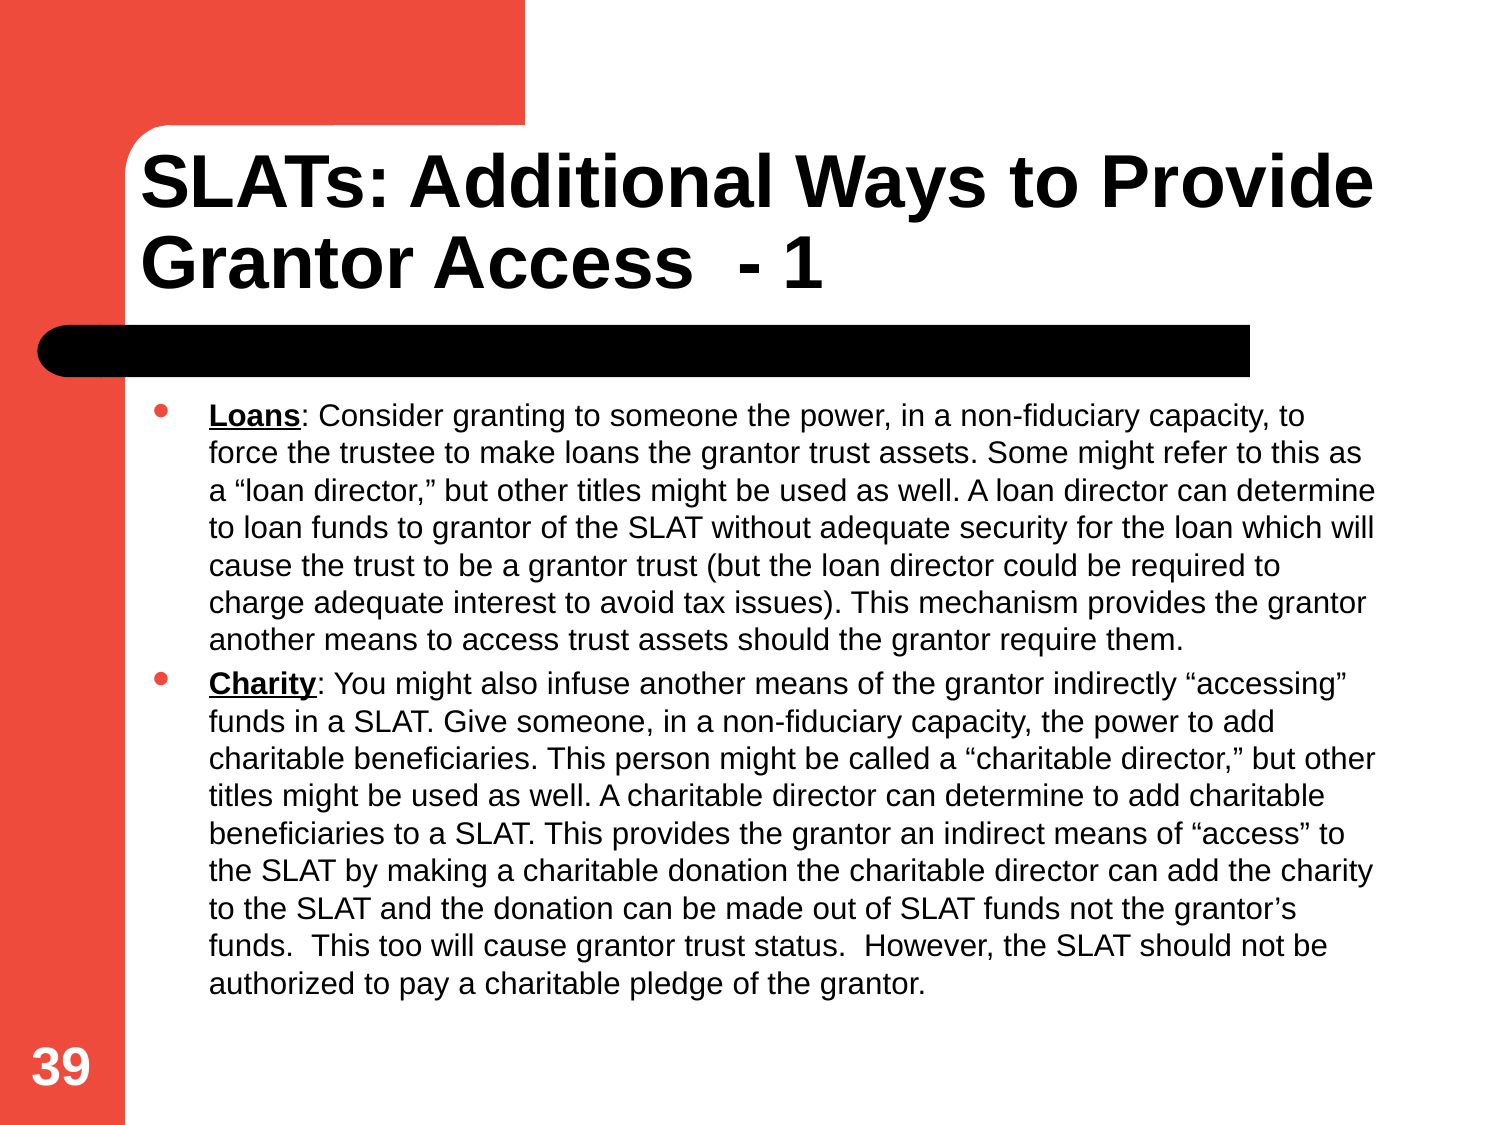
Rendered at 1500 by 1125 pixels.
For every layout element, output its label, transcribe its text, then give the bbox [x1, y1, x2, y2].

slide_number 39 [13, 1023, 111, 1105]
list Loans: Consider granting to someone the power, in a non-fiduciary capacity, to force the trustee to make loans the grantor trust assets. Some might refer to this as a “loan director,” but other titles might be used as well. A loan director can determine to loan funds to grantor of the SLAT without adequate security for the loan which will cause the trust to be a grantor trust (but the loan director could be required to charge adequate interest to avoid tax issues). This mechanism provides the grantor another means to access trust assets should the grantor require them. Charity: You might also infuse another means of the grantor indirectly “accessing” funds in a SLAT. Give someone, in a non-fiduciary capacity, the power to add charitable beneficiaries. This person might be called a “charitable director,” but other titles might be used as well. A charitable director can determine to add charitable beneficiaries to a SLAT. This provides the grantor an indirect means of “access” to the SLAT by making a charitable donation the charitable director can add the charity to the SLAT and the donation can be made out of SLAT funds not the grantor’s funds. This too will cause grantor trust status. However, the SLAT should not be authorized to pay a charitable pledge of the grantor. [137, 387, 1400, 1125]
title SLATs: Additional Ways to Provide Grantor Access - 1 [125, 125, 1425, 313]
